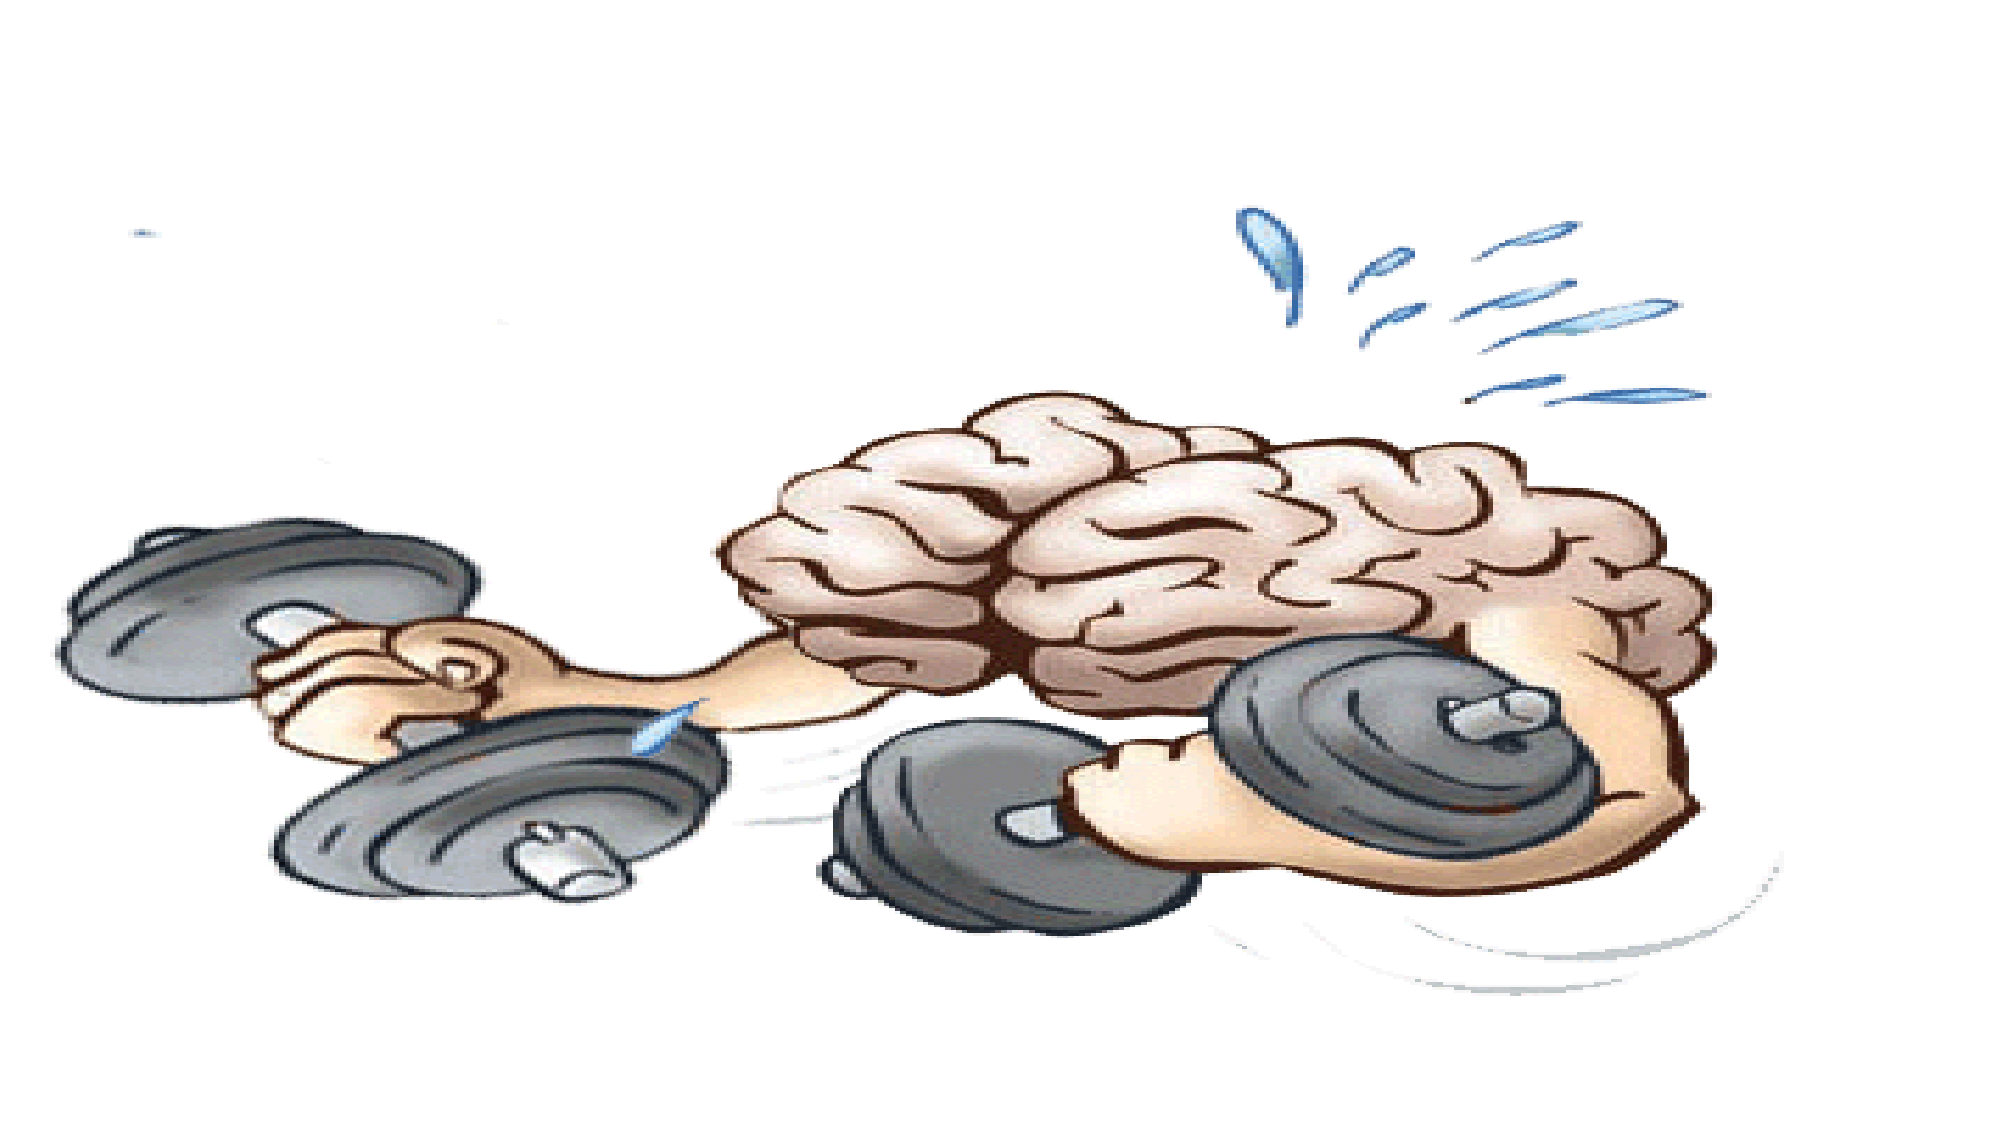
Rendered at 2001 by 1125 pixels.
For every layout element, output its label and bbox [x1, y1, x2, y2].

picture [0, 99, 1880, 1026]
